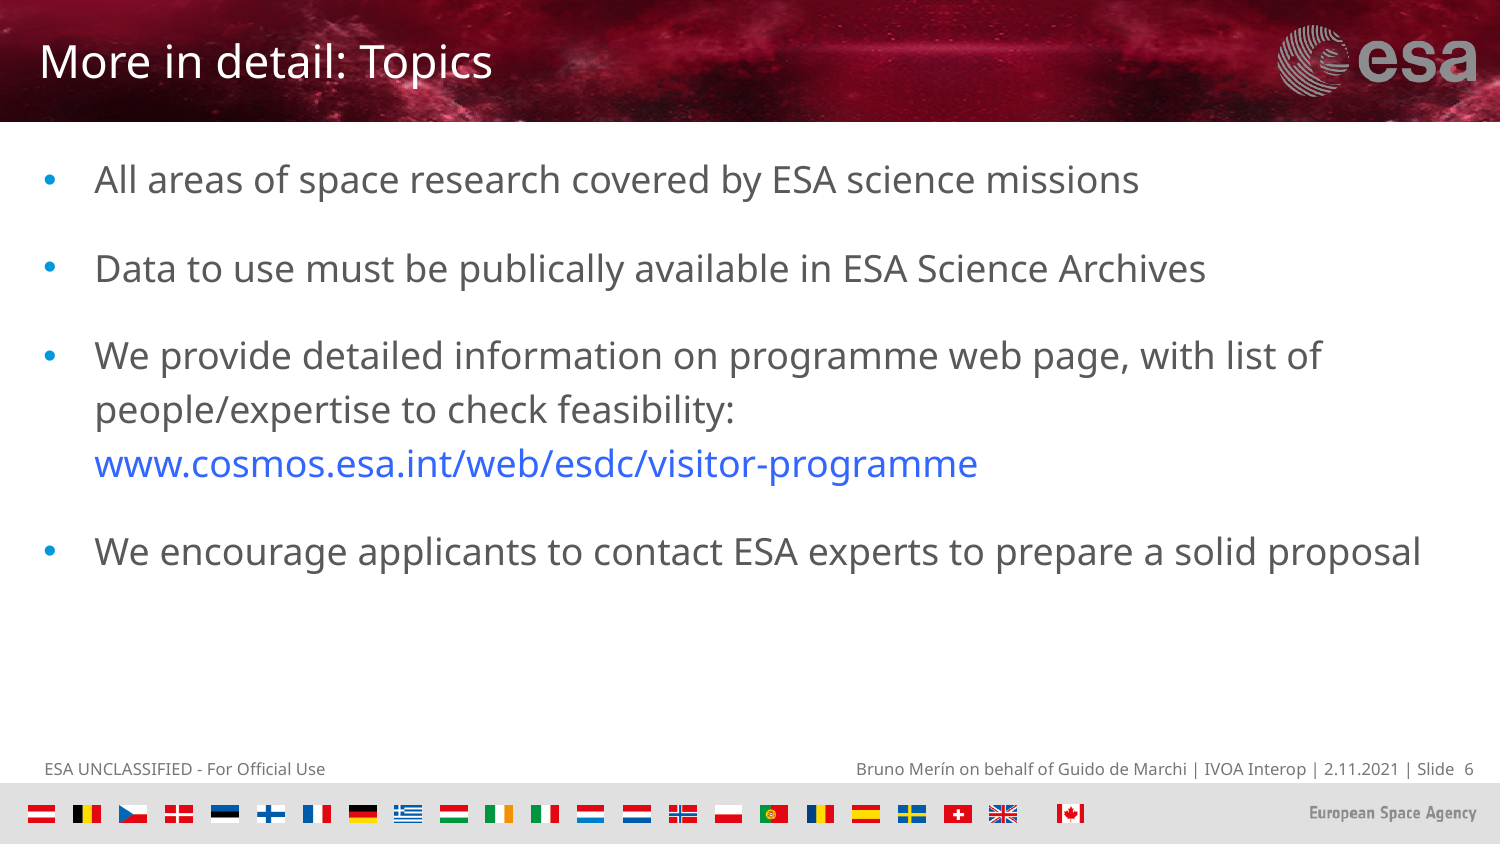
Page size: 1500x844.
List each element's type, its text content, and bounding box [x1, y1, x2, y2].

list All areas of space research covered by ESA science missions Data to use must be publically available in ESA Science Archives We provide detailed information on programme web page, with list of people/expertise to check feasibility: www.cosmos.esa.int/web/esdc/visitor-programme We encourage applicants to contact ESA experts to prepare a solid proposal [28, 140, 1480, 747]
picture [0, 783, 1500, 844]
picture [0, 0, 1500, 122]
title More in detail: Topics [23, 24, 1201, 96]
